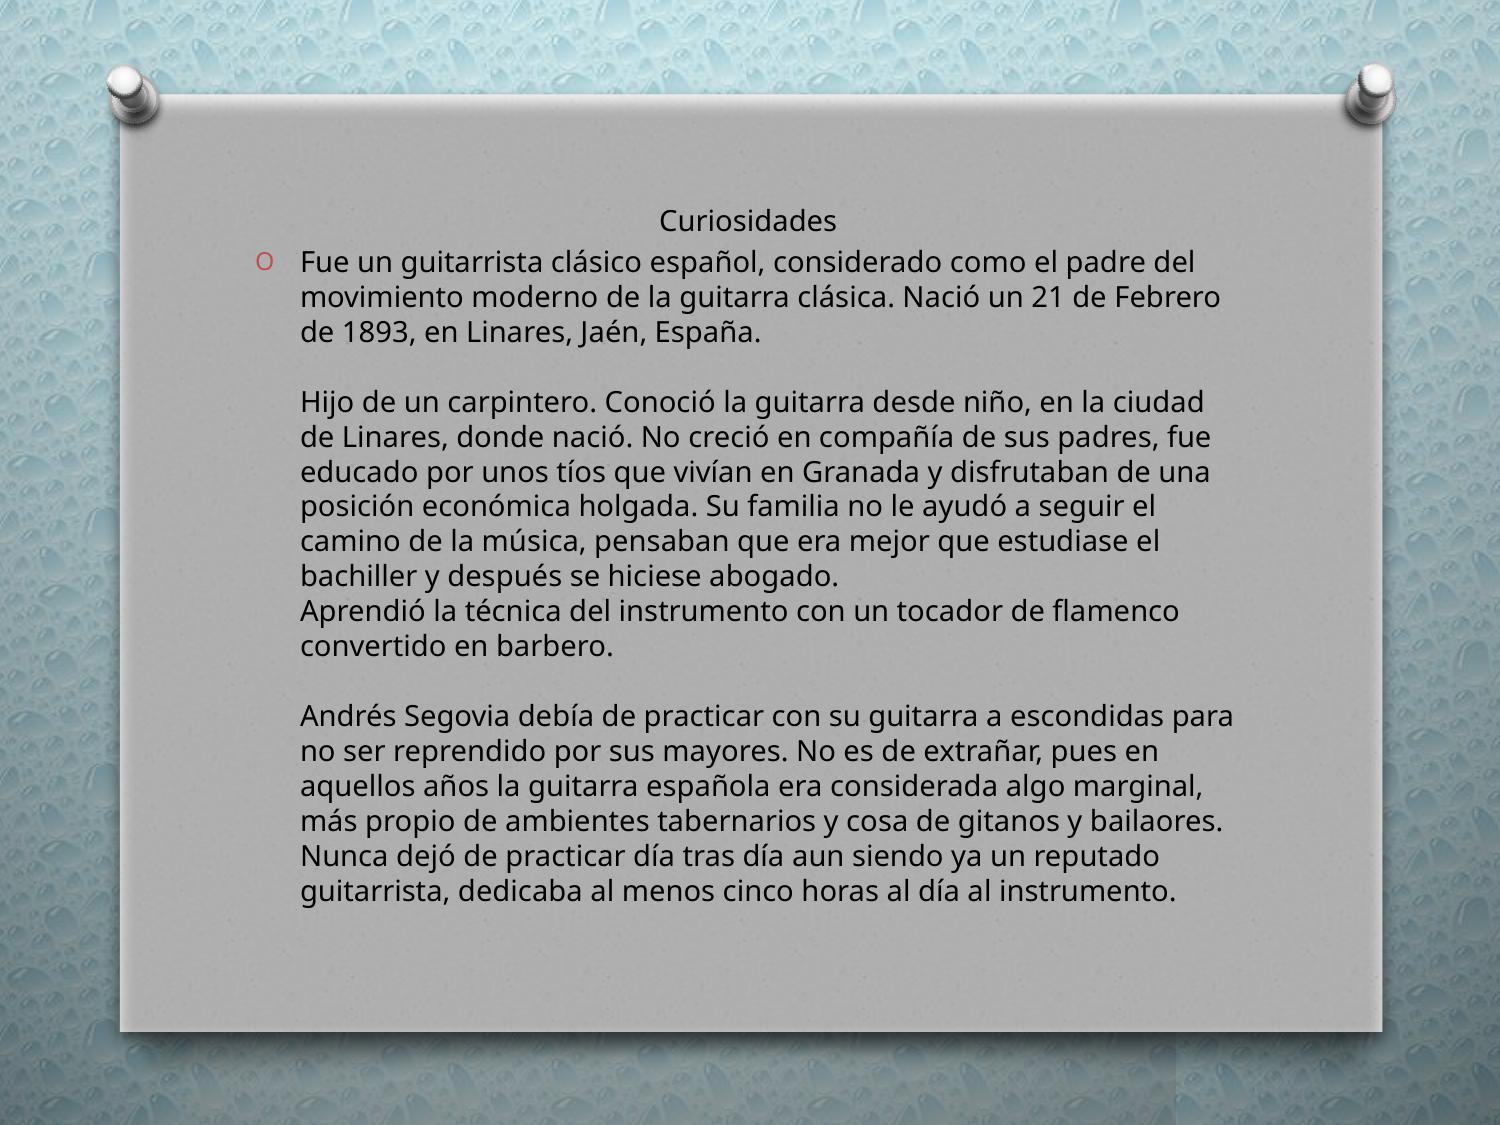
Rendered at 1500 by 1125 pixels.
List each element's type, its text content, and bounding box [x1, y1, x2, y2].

list Curiosidades Fue un guitarrista clásico español, considerado como el padre del movimiento moderno de la guitarra clásica. Nació un 21 de Febrero de 1893, en Linares, Jaén, España. Hijo de un carpintero. Conoció la guitarra desde niño, en la ciudad de Linares, donde nació. No creció en compañía de sus padres, fue educado por unos tíos que vivían en Granada y disfrutaban de una posición económica holgada. Su familia no le ayudó a seguir el camino de la música, pensaban que era mejor que estudiase el bachiller y después se hiciese abogado. Aprendió la técnica del instrumento con un tocador de flamenco convertido en barbero. Andrés Segovia debía de practicar con su guitarra a escondidas para no ser reprendido por sus mayores. No es de extrañar, pues en aquellos años la guitarra española era considerada algo marginal, más propio de ambientes tabernarios y cosa de gitanos y bailaores. Nunca dejó de practicar día tras día aun siendo ya un reputado guitarrista, dedicaba al menos cinco horas al día al instrumento. [240, 194, 1257, 939]
picture [1317, 35, 1439, 156]
picture [75, 29, 198, 153]
